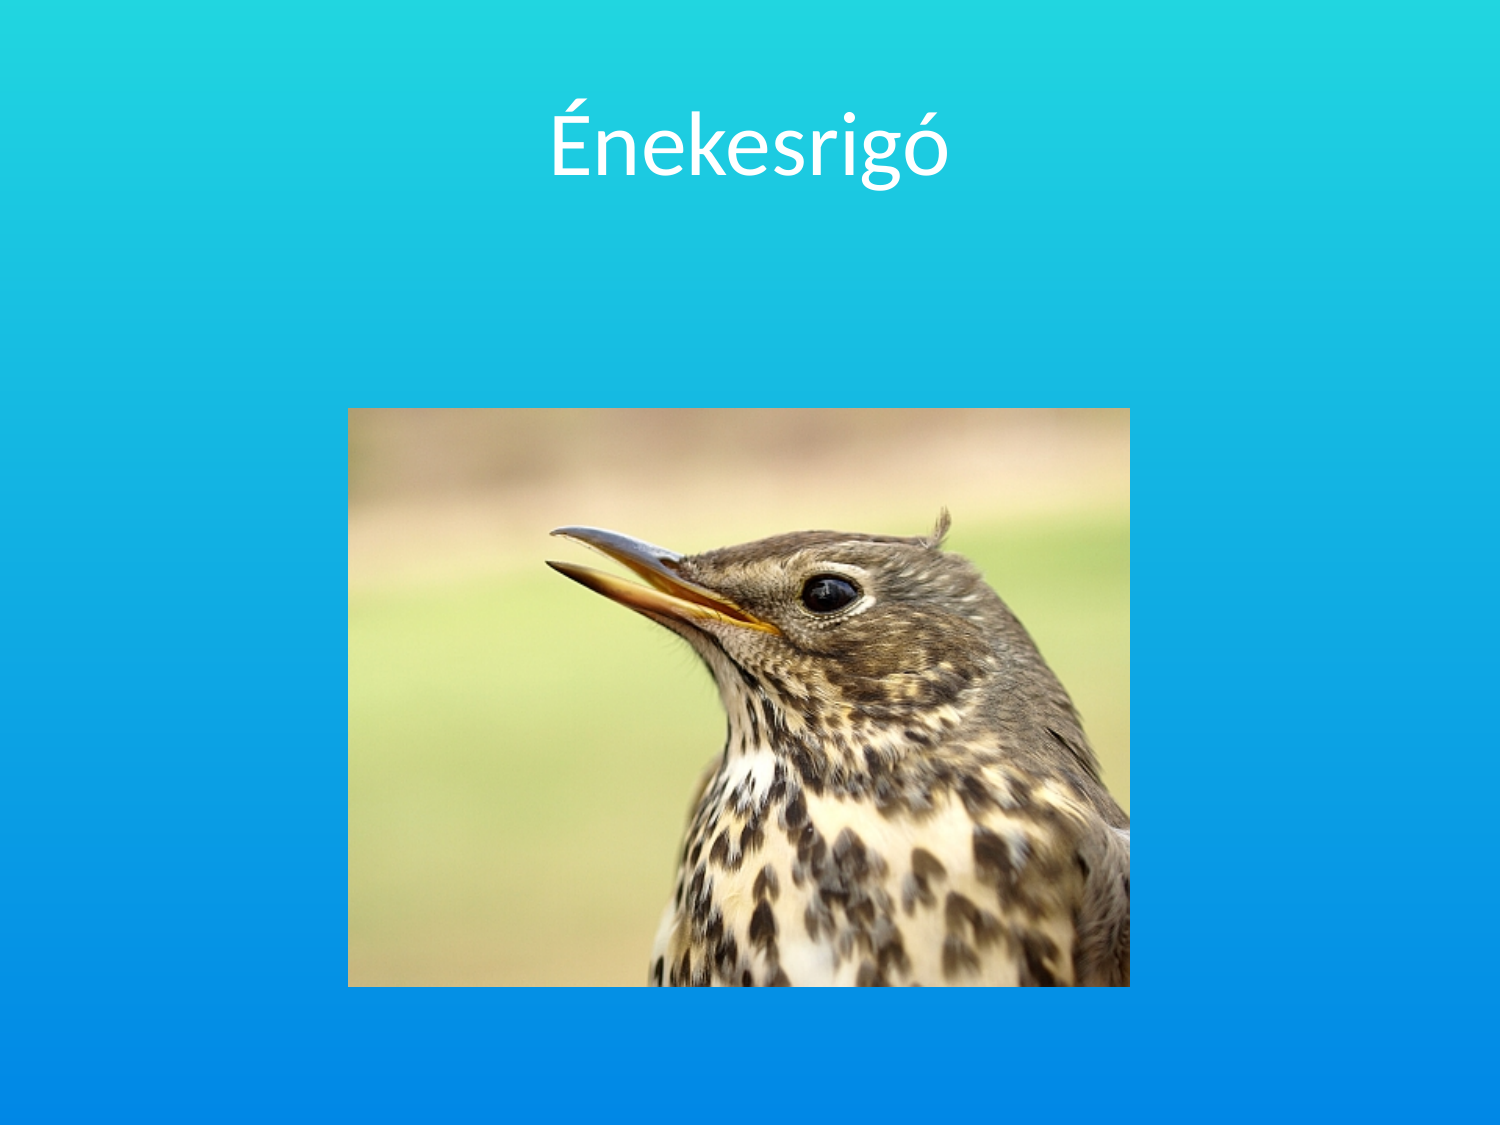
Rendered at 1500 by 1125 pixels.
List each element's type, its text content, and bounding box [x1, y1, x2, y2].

picture [0, 408, 1500, 988]
title Énekesrigó [75, 45, 1425, 233]
